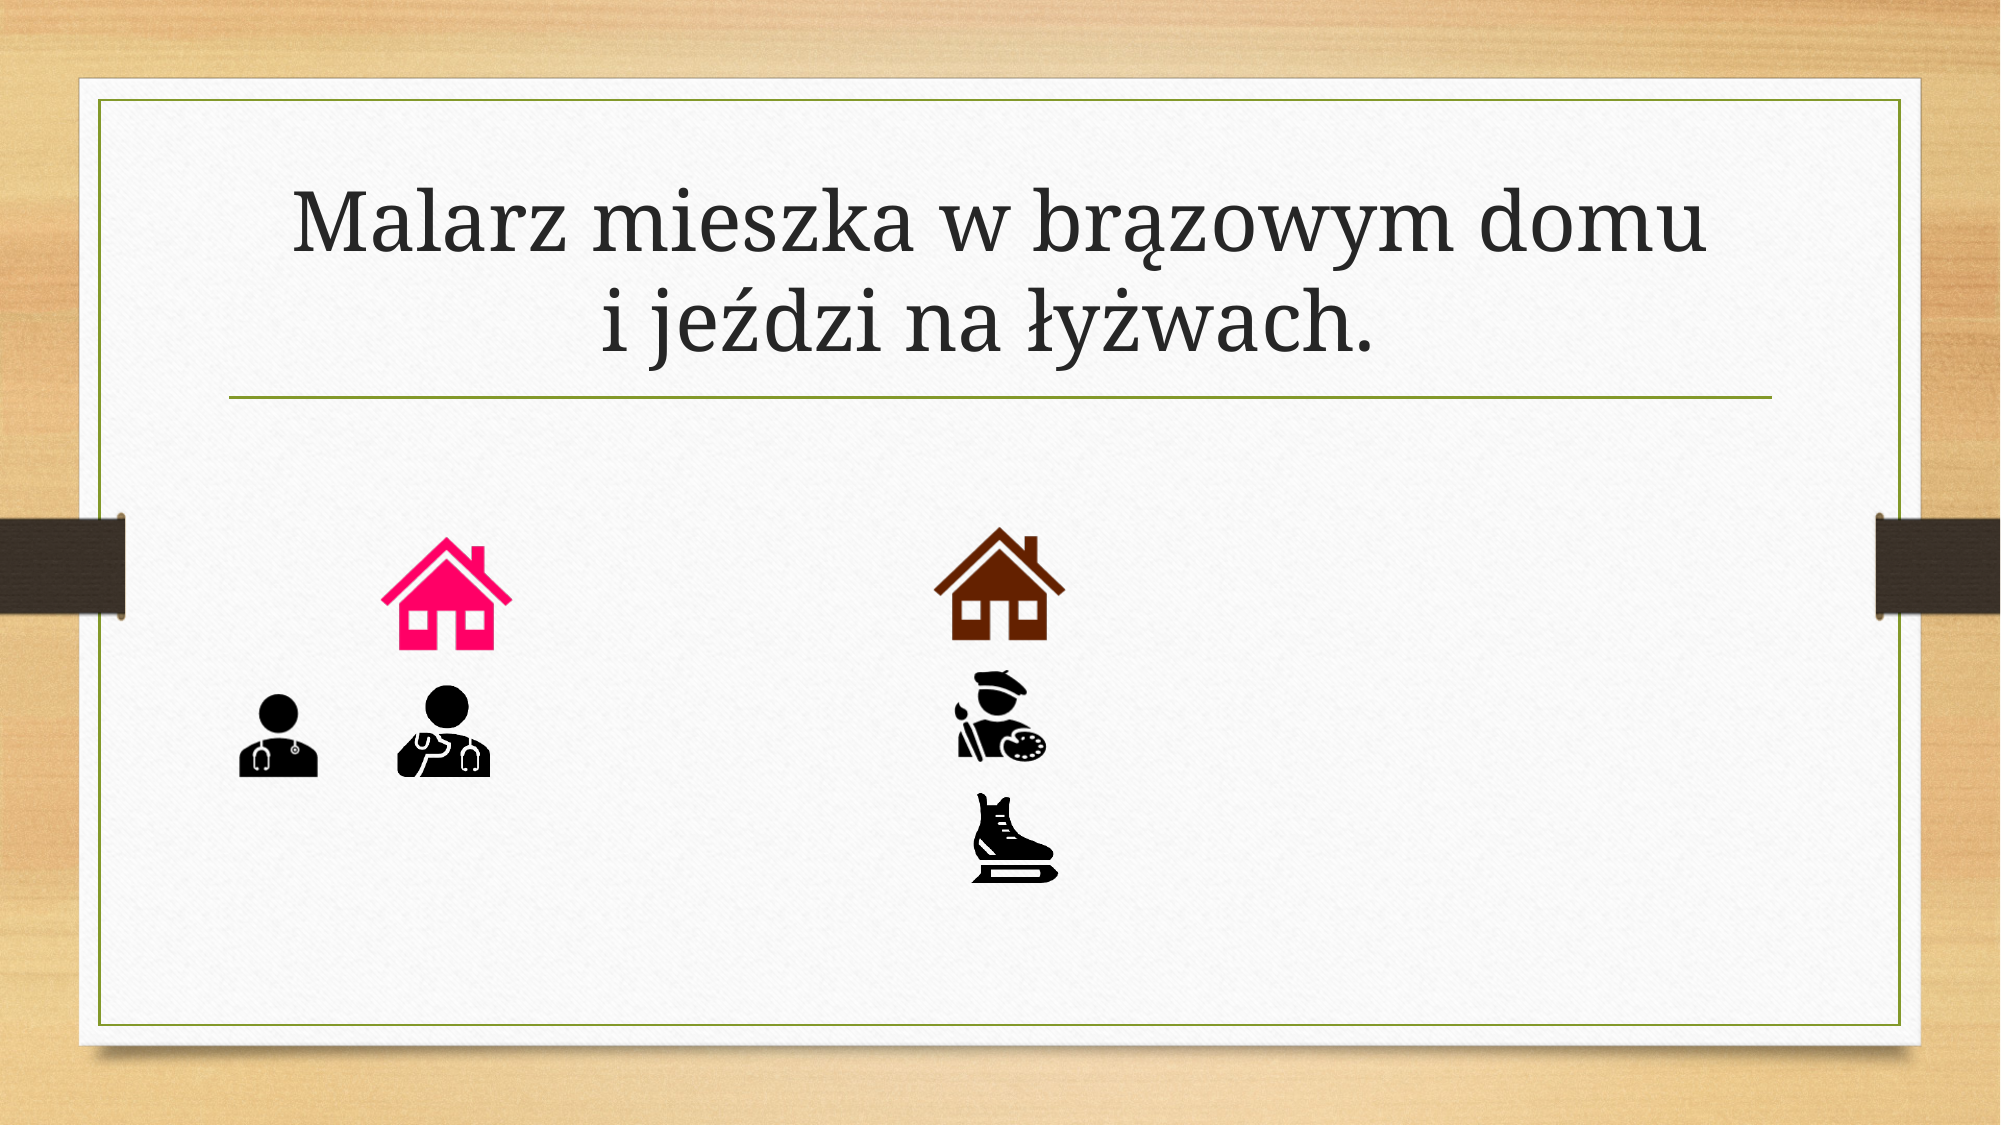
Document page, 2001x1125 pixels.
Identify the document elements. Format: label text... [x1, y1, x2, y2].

picture [0, 0, 2001, 1125]
title Malarz mieszka w brązowym domu i jeździ na łyżwach. [212, 161, 1788, 375]
